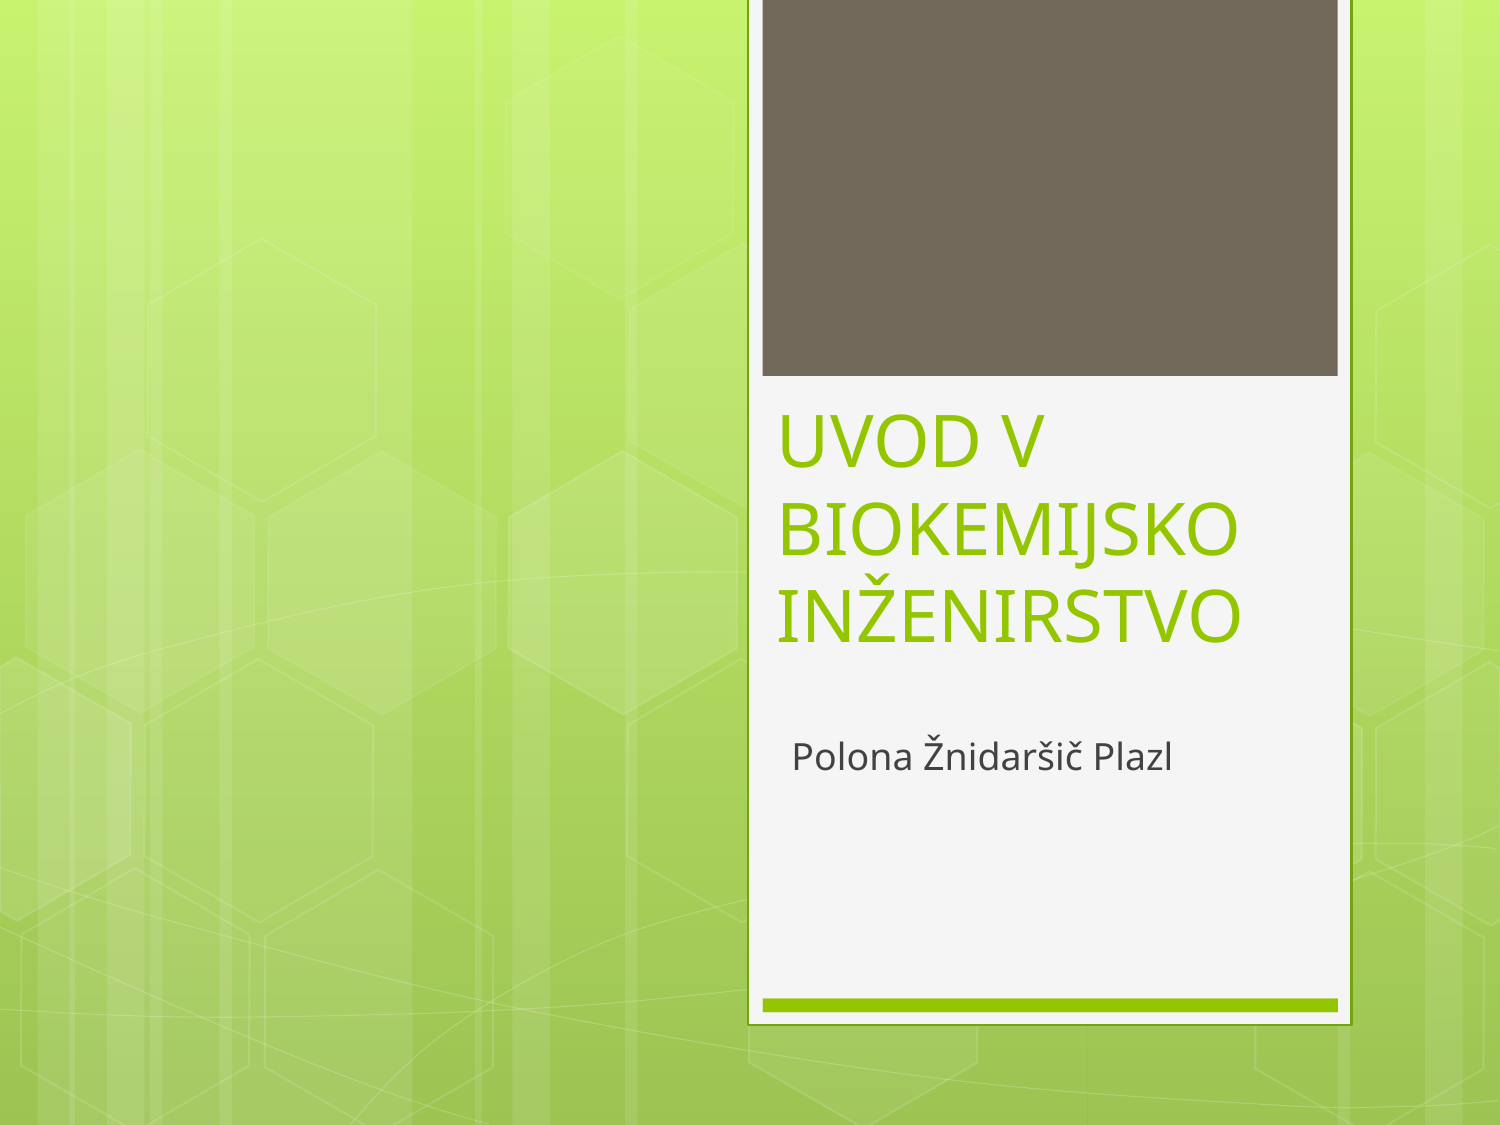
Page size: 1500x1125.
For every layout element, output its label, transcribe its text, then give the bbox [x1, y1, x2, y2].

title UVOD V BIOKEMIJSKO INŽENIRSTVO [761, 385, 1344, 665]
subtitle Polona Žnidaršič Plazl [776, 725, 1353, 933]
